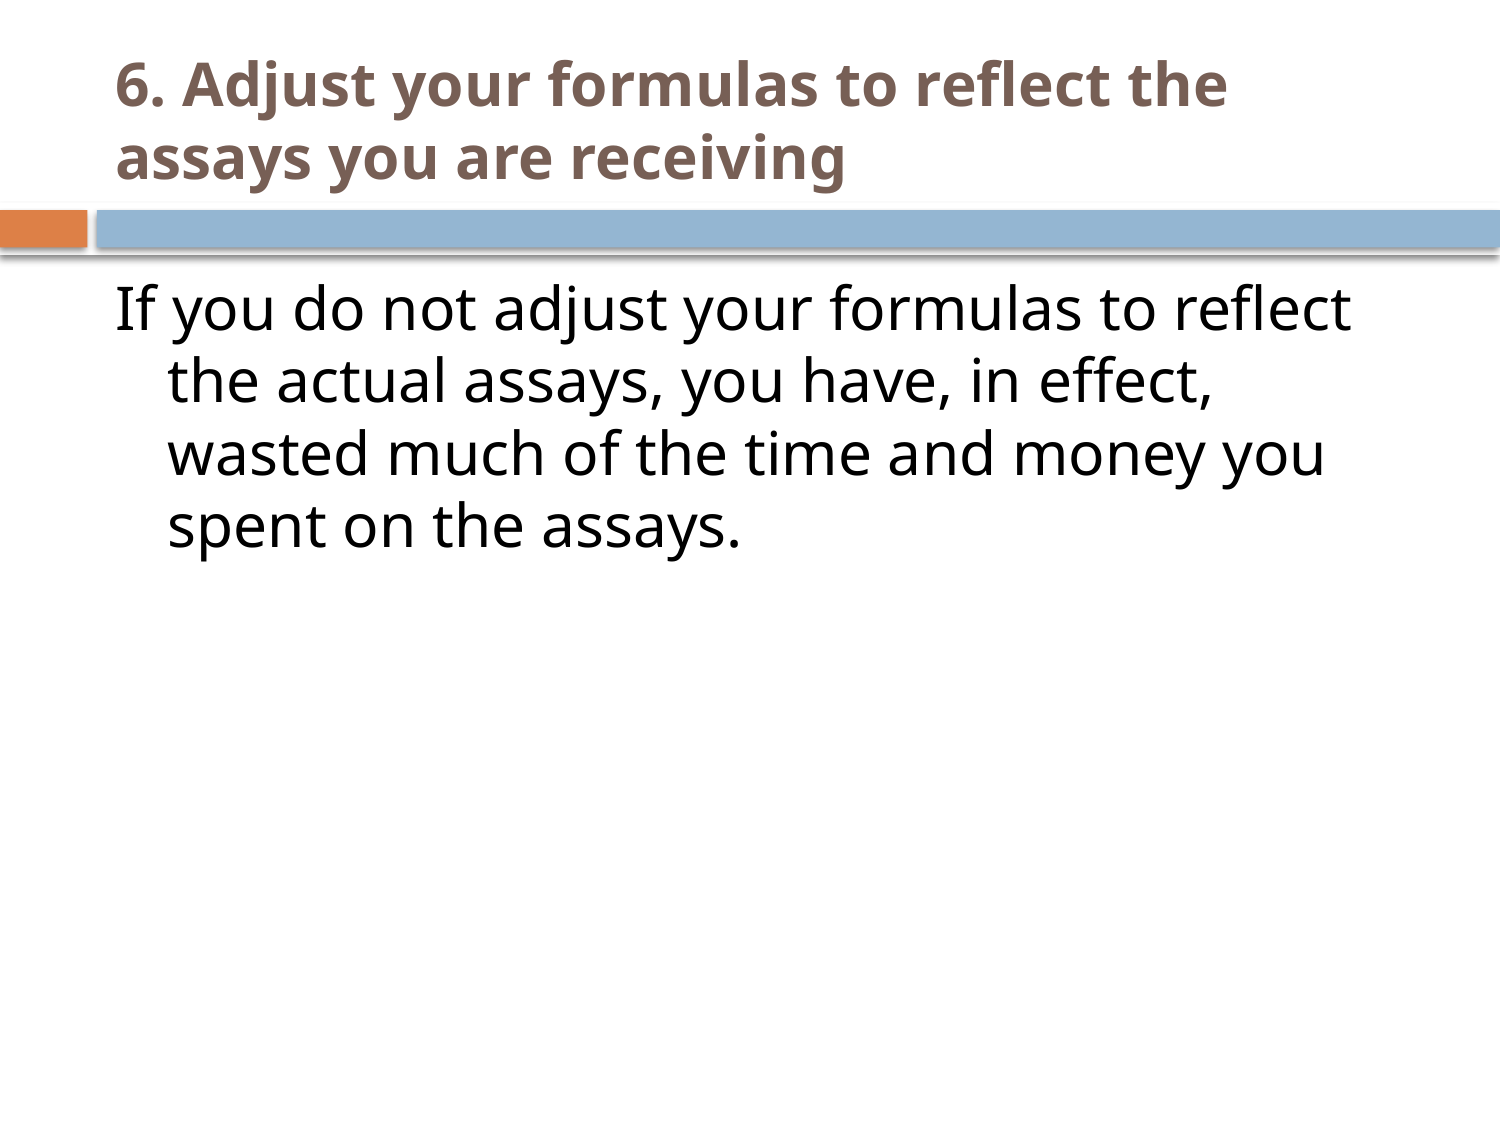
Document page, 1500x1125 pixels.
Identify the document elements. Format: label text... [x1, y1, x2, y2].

list If you do not adjust your formulas to reflect the actual assays, you have, in effect, wasted much of the time and money you spent on the assays. [100, 262, 1438, 1000]
title 6. Adjust your formulas to reflect the assays you are receiving [100, 37, 1438, 200]
